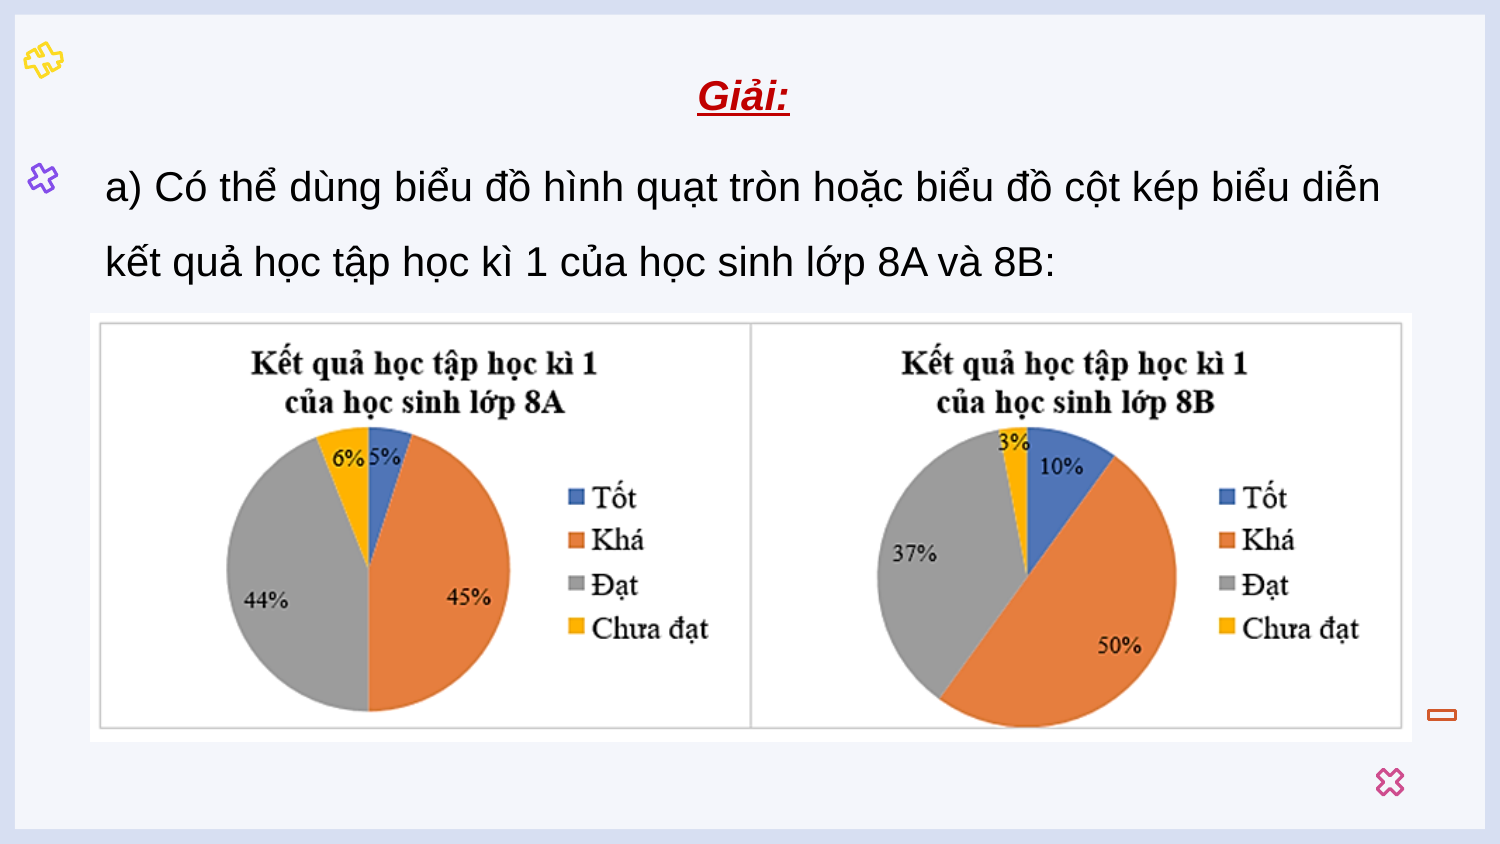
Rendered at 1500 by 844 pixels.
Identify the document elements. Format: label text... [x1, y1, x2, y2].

text_box Giải: [682, 61, 805, 127]
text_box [1370, 696, 1461, 802]
text_box a) Có thể dùng biểu đồ hình quạt tròn hoặc biểu đồ cột kép biểu diễn kết quả học tập học kì 1 của học sinh lớp 8A và 8B: [90, 127, 1397, 293]
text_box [0, 70, 114, 168]
picture [90, 313, 1412, 742]
